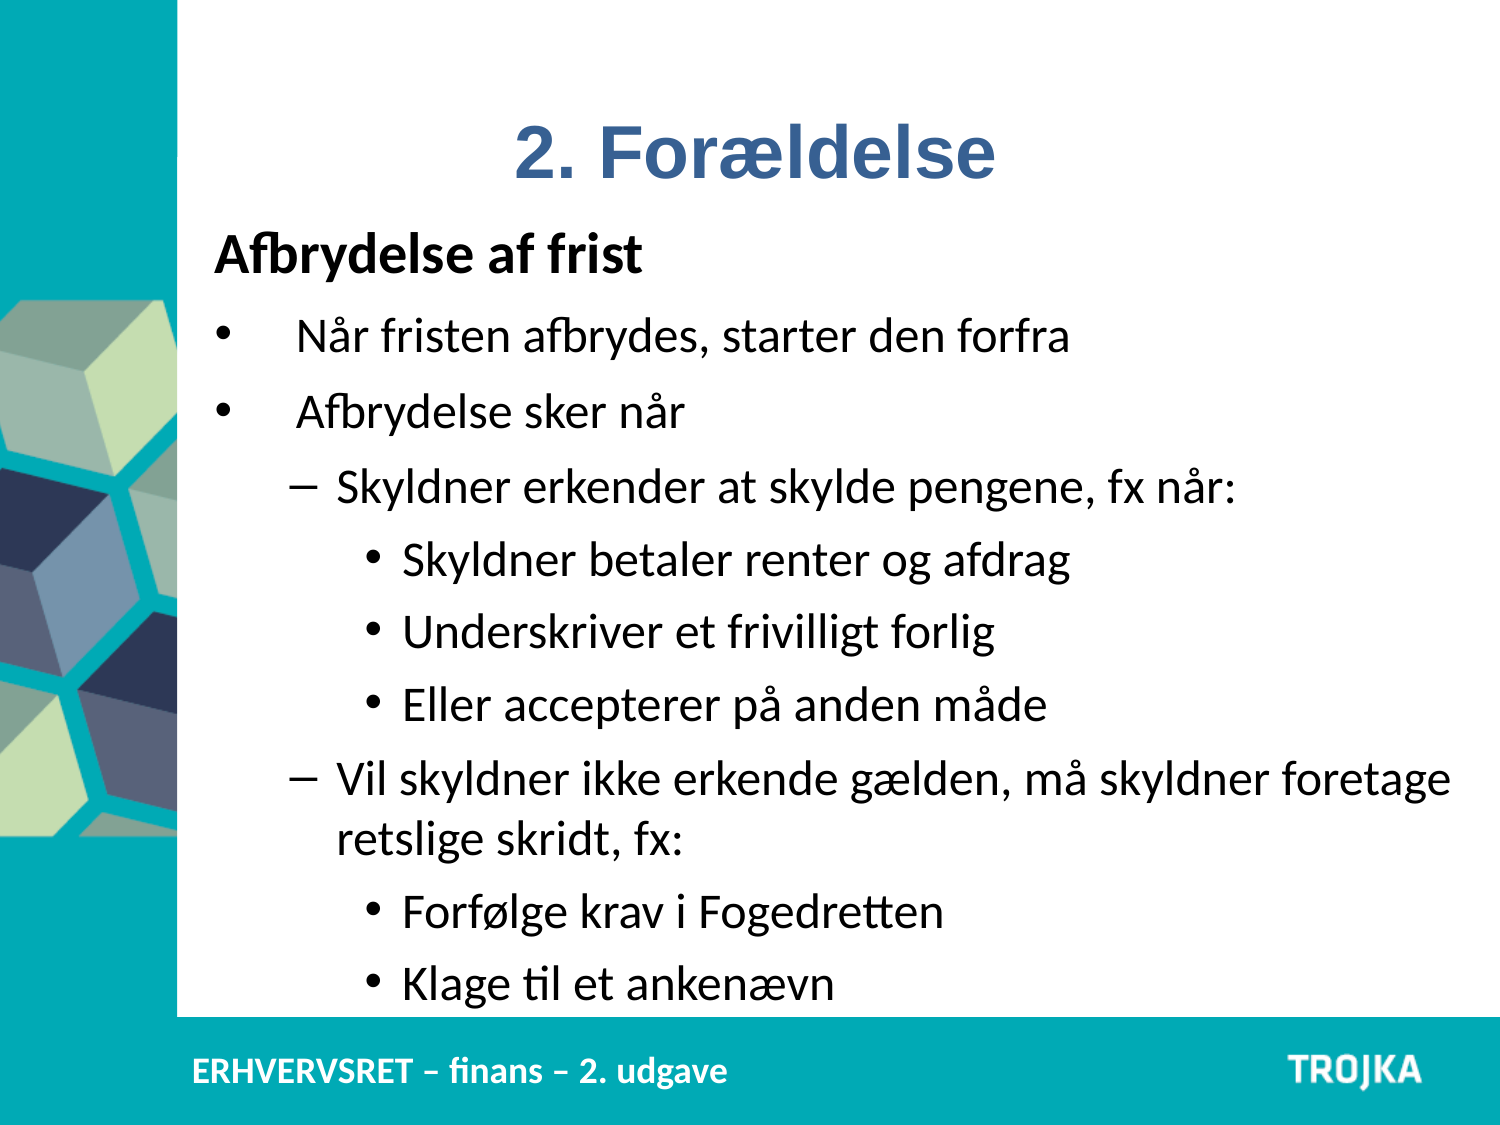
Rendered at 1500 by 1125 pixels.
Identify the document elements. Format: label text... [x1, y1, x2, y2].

list Afbrydelse af frist Når fristen afbrydes, starter den forfra Afbrydelse sker når Skyldner erkender at skylde pengene, fx når: Skyldner betaler renter og afdrag Underskriver et frivilligt forlig Eller accepterer på anden måde Vil skyldner ikke erkende gælden, må skyldner foretage retslige skridt, fx: Forfølge krav i Fogedretten Klage til et ankenævn [199, 208, 1500, 1035]
text_box 2. Forældelse [81, 54, 1432, 243]
